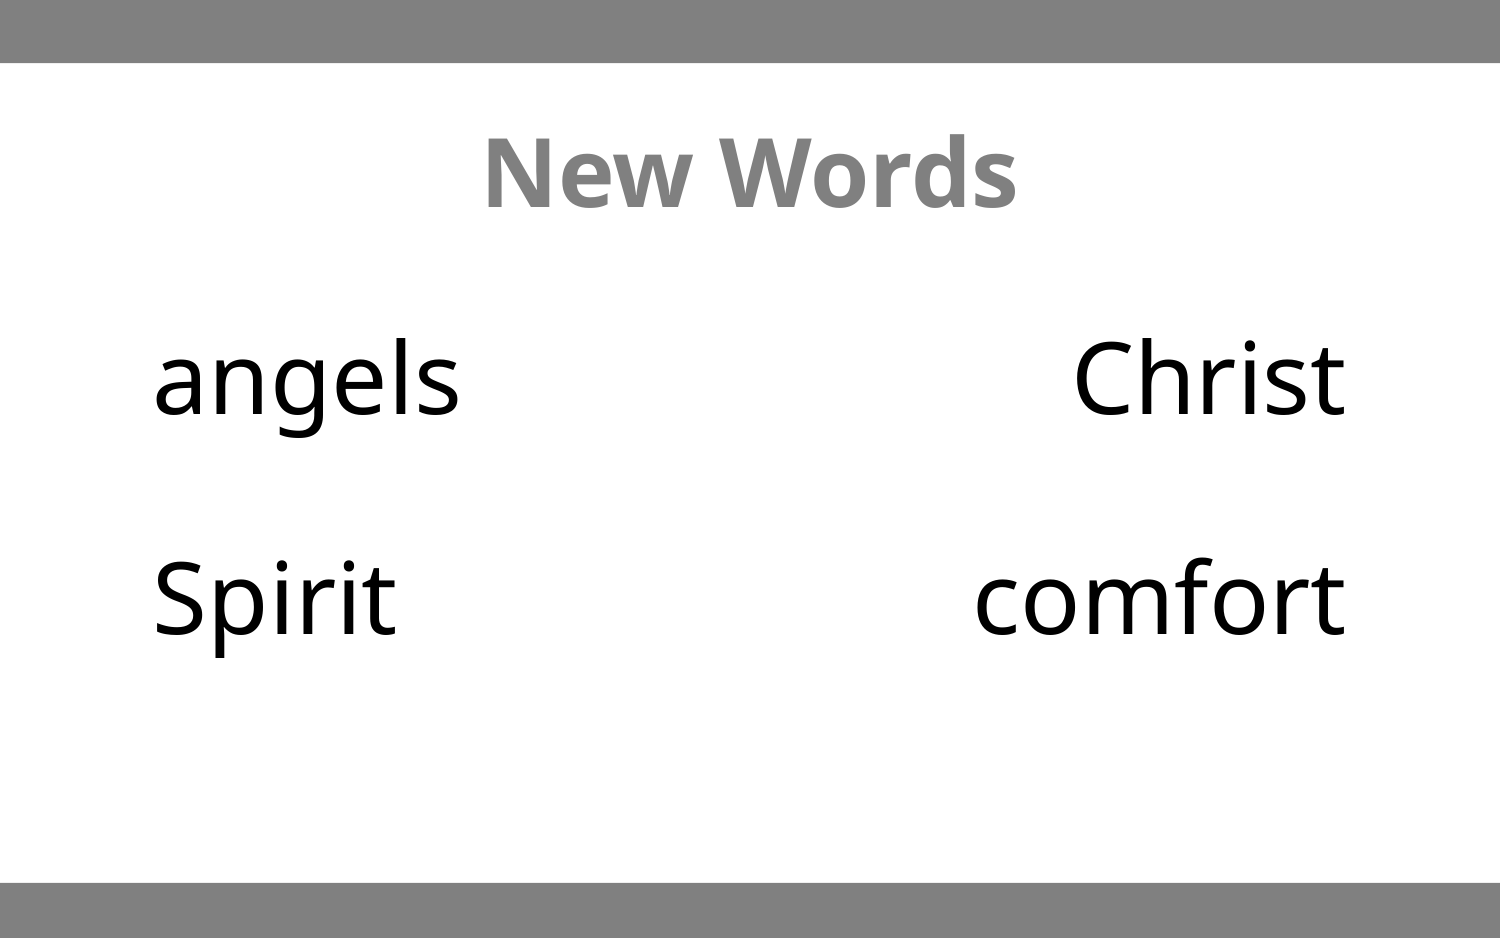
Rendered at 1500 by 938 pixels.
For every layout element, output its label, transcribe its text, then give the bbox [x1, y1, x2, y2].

title New Words [103, 94, 1397, 258]
text_box [0, 882, 1500, 938]
text_box comfort [669, 527, 1362, 662]
text_box Spirit [138, 527, 629, 662]
text_box [0, 0, 1500, 64]
text_box angels [138, 307, 749, 443]
text_box Christ [749, 307, 1362, 443]
